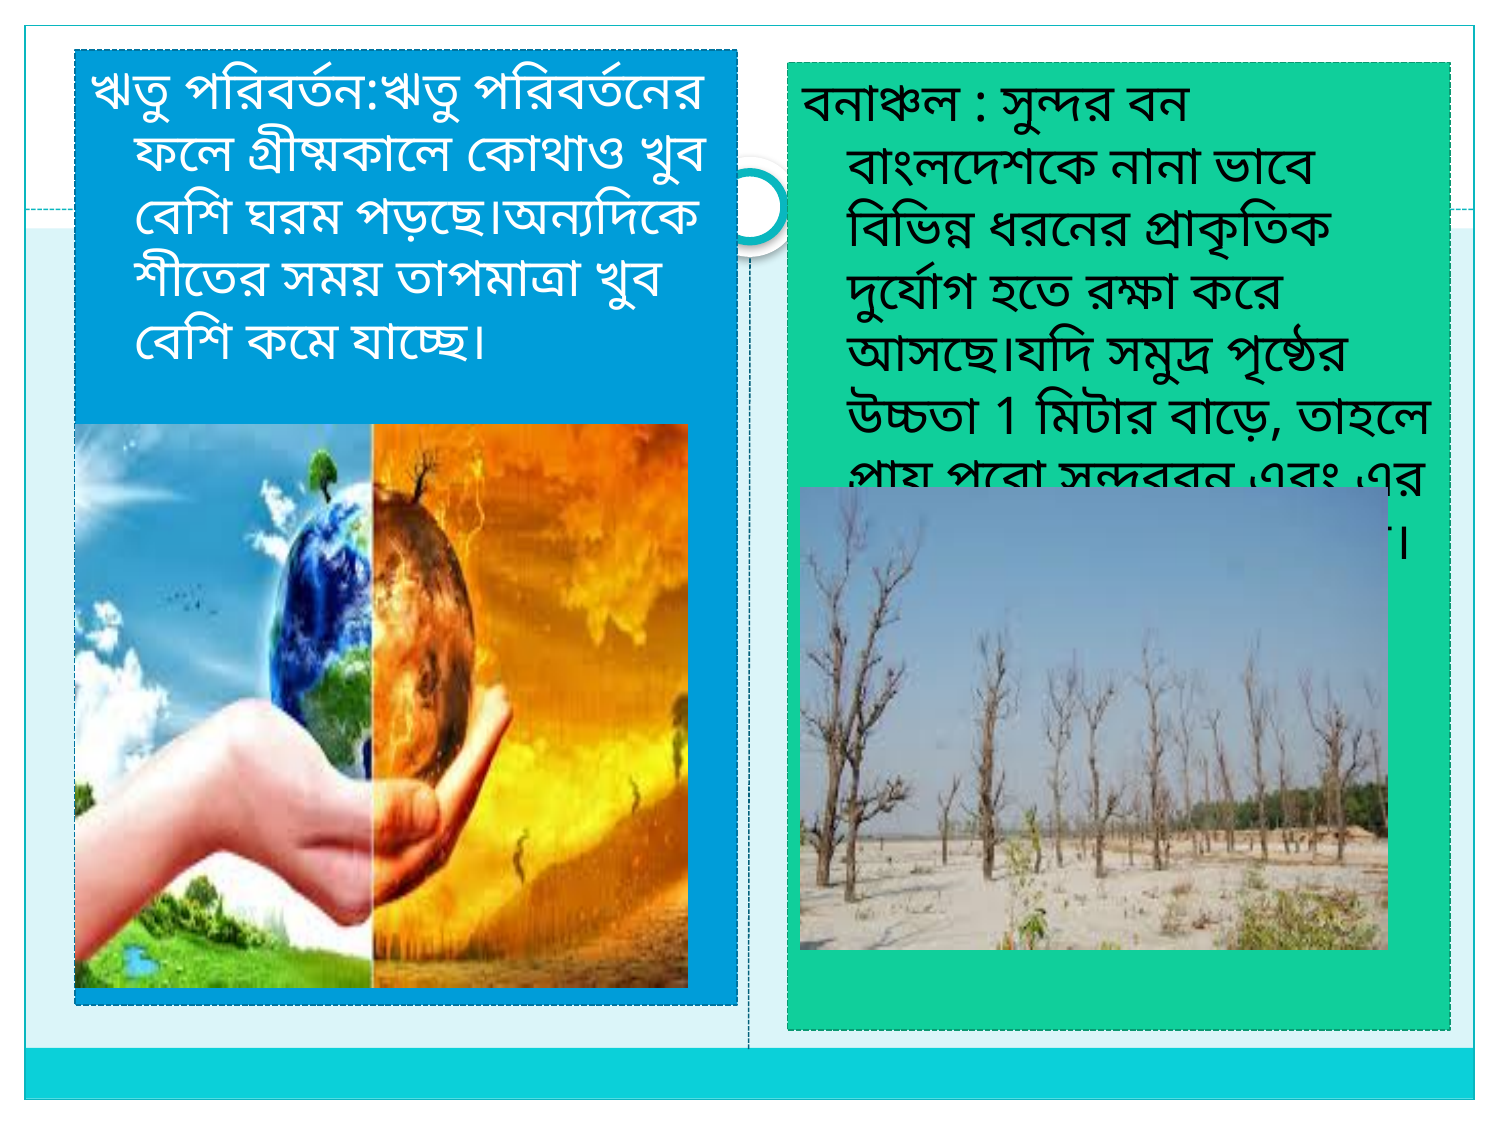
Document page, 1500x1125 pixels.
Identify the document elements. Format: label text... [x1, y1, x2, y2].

list ঋতু পরিবর্তন:ঋতু পরিবর্তনের ফলে গ্রীষ্মকালে কোথাও খুব বেশি ঘরম পড়ছে।অন্যদিকে শীতের সময় তাপমাত্রা খুব বেশি কমে যাচ্ছে। [74, 49, 738, 1006]
list বনাঞ্চল : সুন্দর বন বাংলদেশকে নানা ভাবে বিভিন্ন ধরনের প্রাকৃতিক দুর্যোগ হতে রক্ষা করে আসছে।যদি সমুদ্র পৃষ্ঠের উচ্চতা 1 মিটার বাড়ে, তাহলে প্রায় পুরো সুন্দরবন এবং এর জীববৈচিত্র ধ্বংস হয়ে যাবে। [787, 62, 1451, 1031]
picture [799, 487, 1388, 951]
picture [76, 425, 687, 987]
